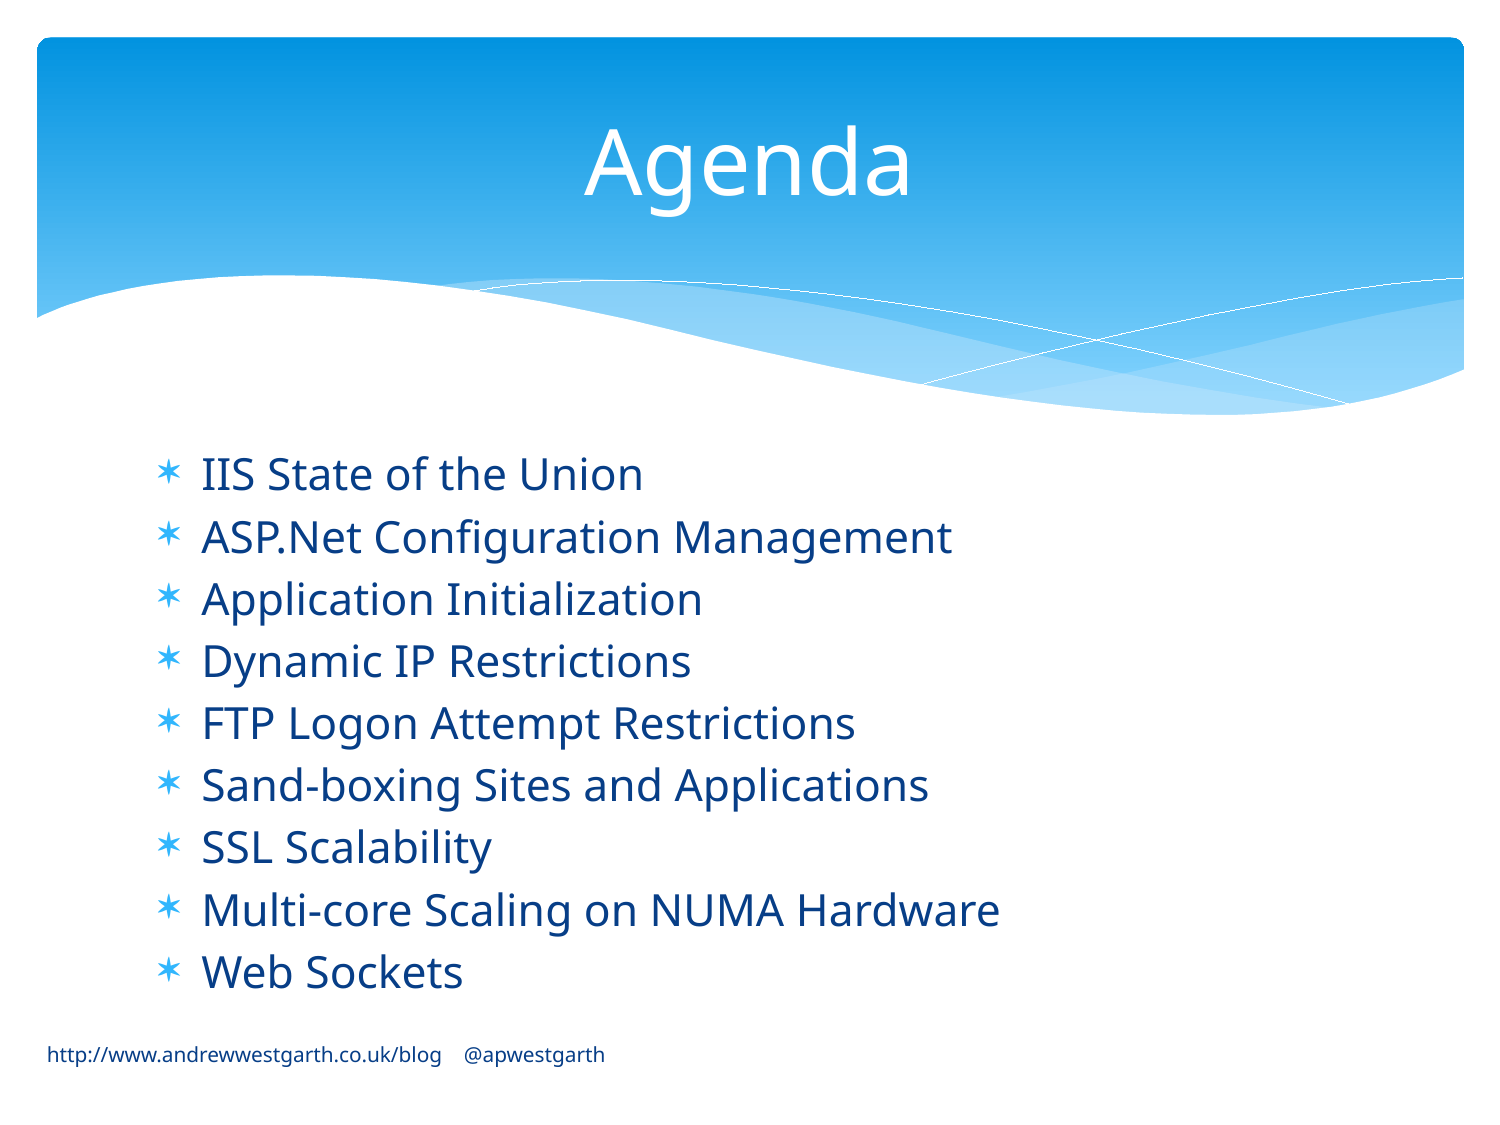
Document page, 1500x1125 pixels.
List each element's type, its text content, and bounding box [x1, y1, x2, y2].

title Agenda [75, 55, 1425, 261]
footer http://www.andrewwestgarth.co.uk/blog @apwestgarth [31, 1025, 653, 1086]
list IIS State of the Union ASP.Net Configuration Management Application Initialization Dynamic IP Restrictions FTP Logon Attempt Restrictions Sand-boxing Sites and Applications SSL Scalability Multi-core Scaling on NUMA Hardware Web Sockets [143, 438, 1359, 1005]
